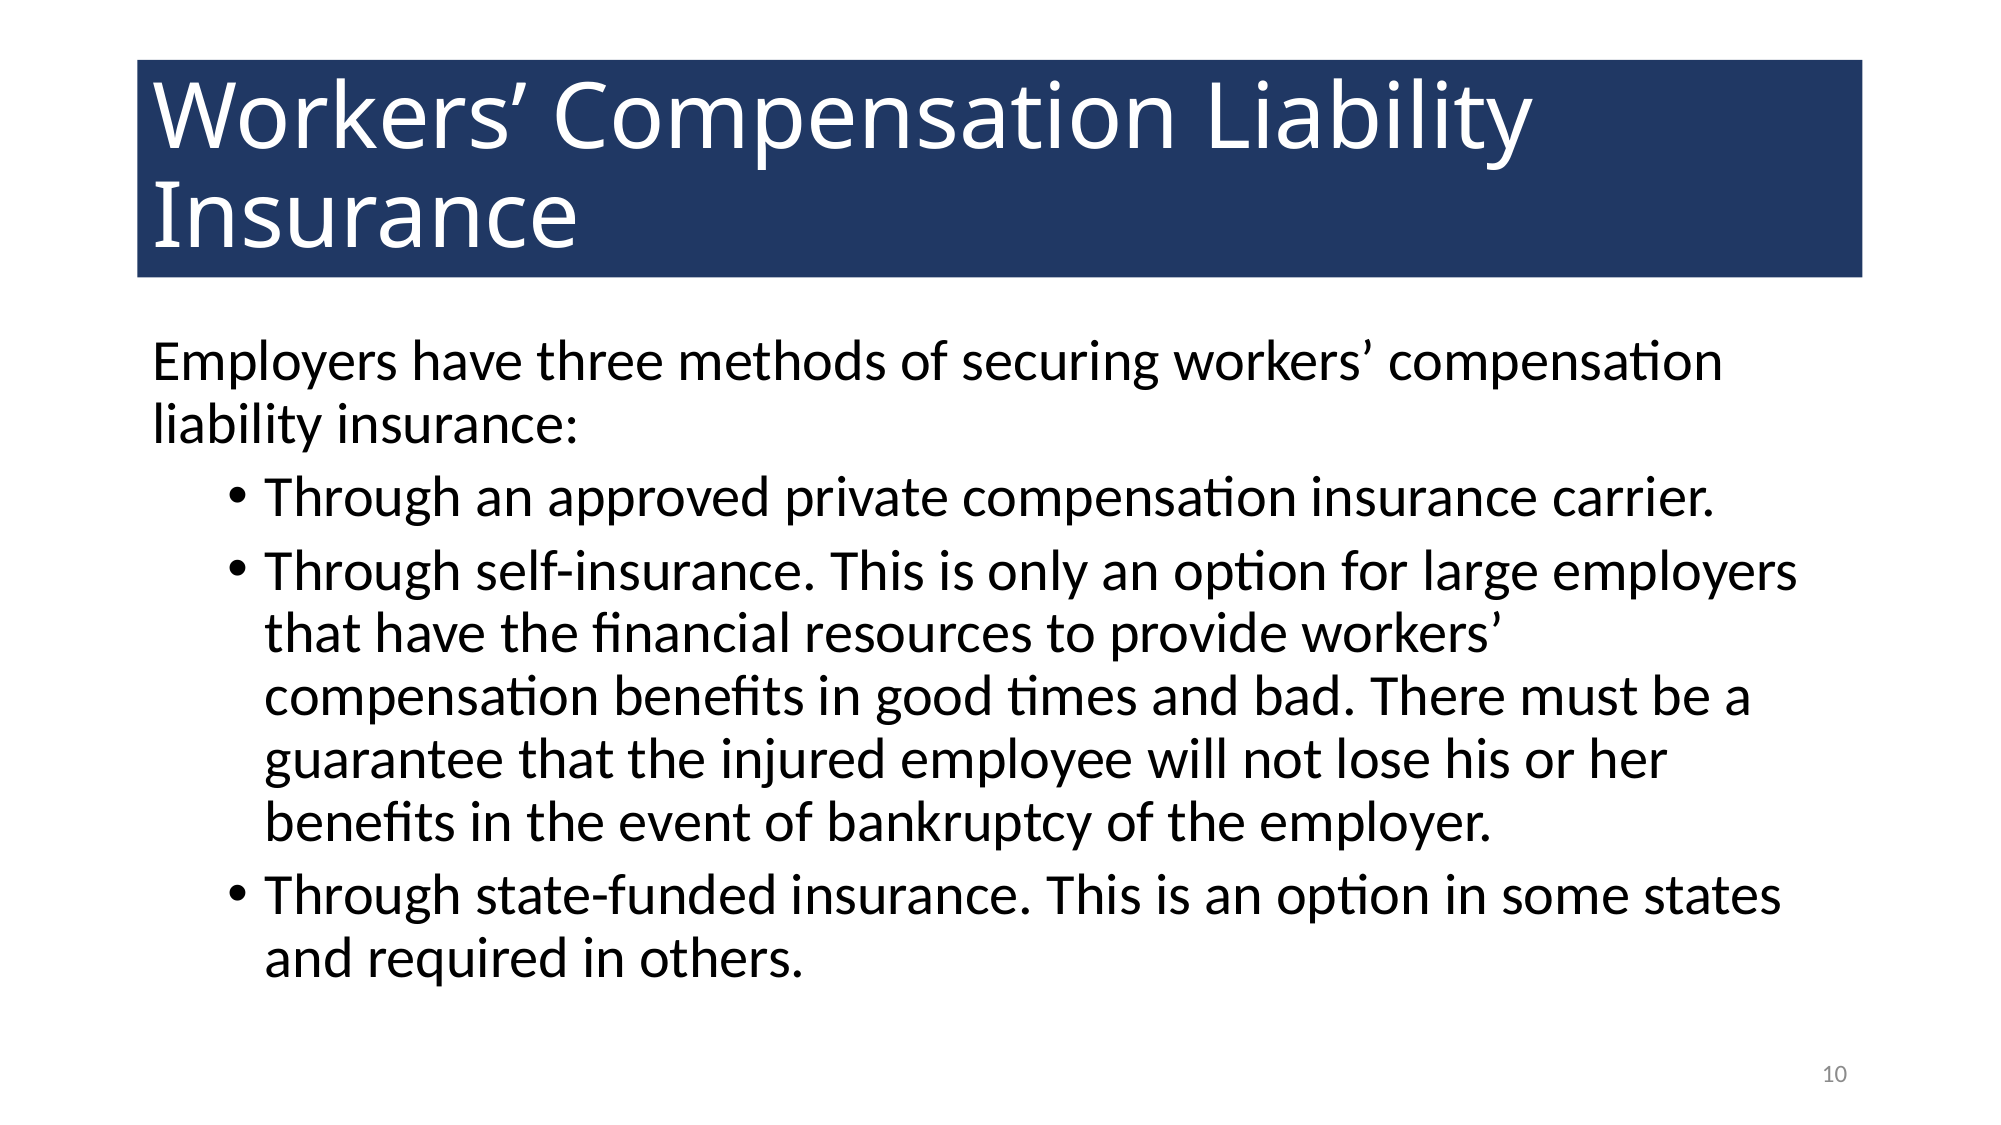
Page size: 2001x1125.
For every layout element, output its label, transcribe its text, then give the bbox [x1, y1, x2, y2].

title Workers’ Compensation Liability Insurance [137, 59, 1863, 278]
slide_number 10 [1412, 1042, 1863, 1103]
list Employers have three methods of securing workers’ compensation liability insurance: Through an approved private compensation insurance carrier. Through self-insurance. This is only an option for large employers that have the financial resources to provide workers’ compensation benefits in good times and bad. There must be a guarantee that the injured employee will not lose his or her benefits in the event of bankruptcy of the employer. Through state-funded insurance. This is an option in some states and required in others. [137, 322, 1863, 1043]
